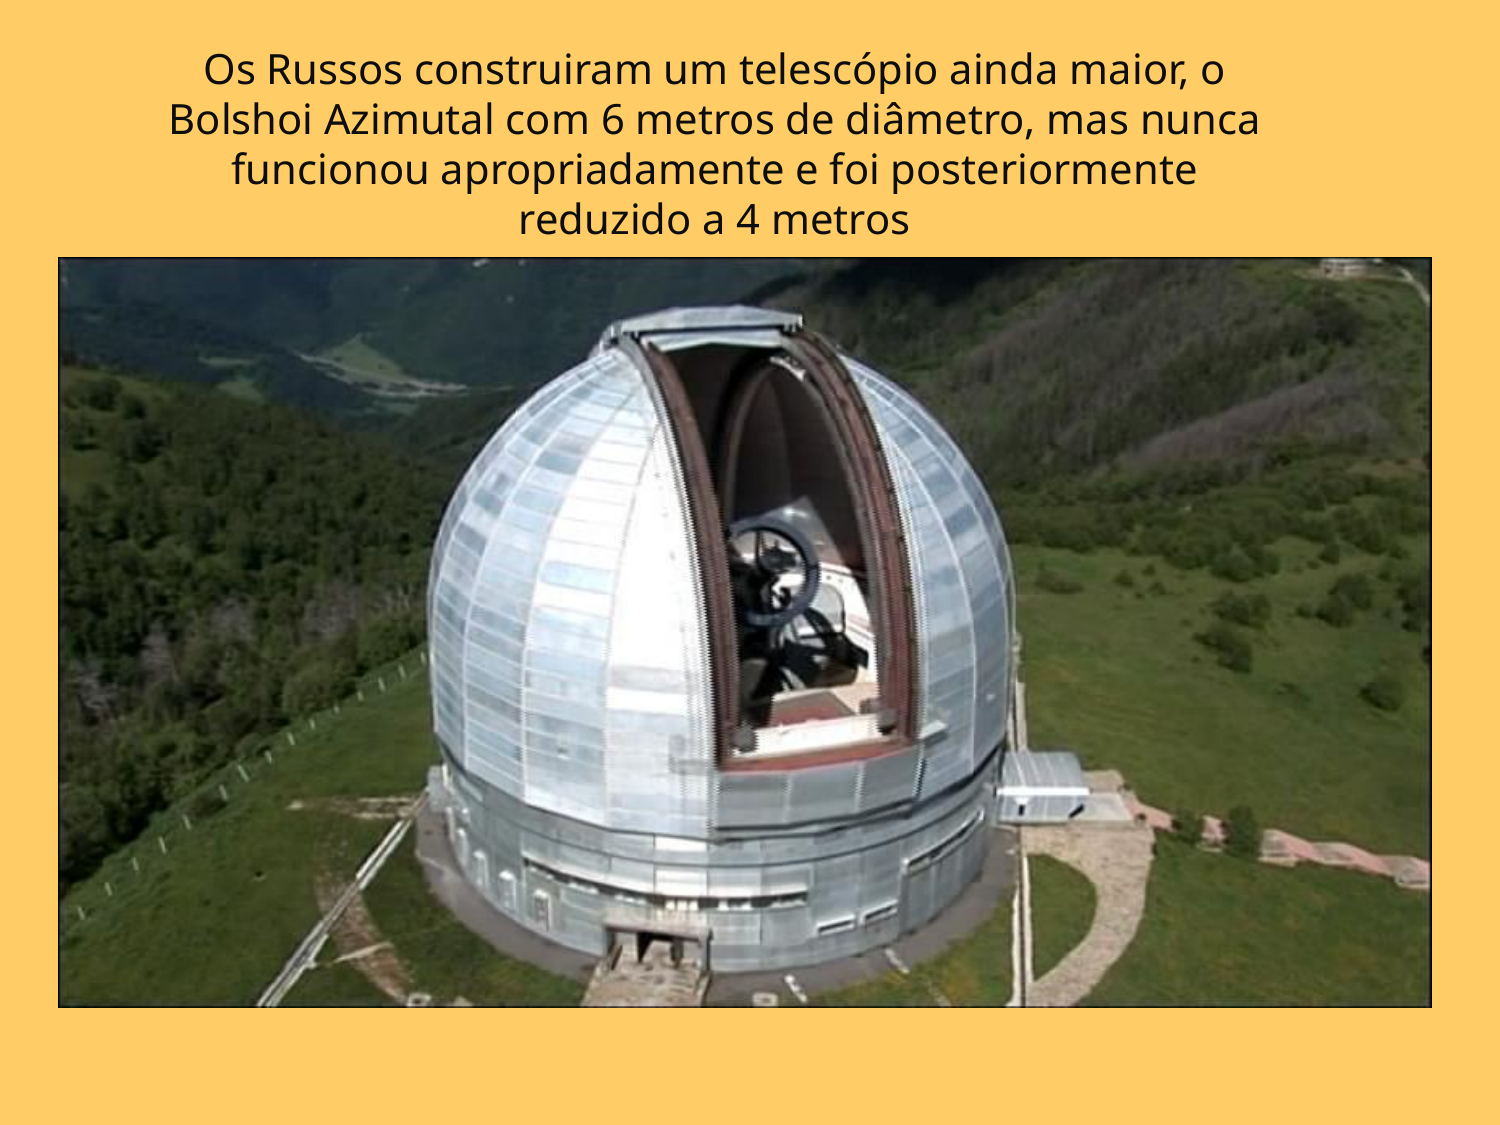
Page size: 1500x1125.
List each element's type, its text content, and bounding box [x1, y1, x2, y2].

picture [58, 257, 1433, 1008]
text_box Os Russos construiram um telescópio ainda maior, o Bolshoi Azimutal com 6 metros de diâmetro, mas nunca funcionou apropriadamente e foi posteriormente reduzido a 4 metros [140, 35, 1289, 250]
